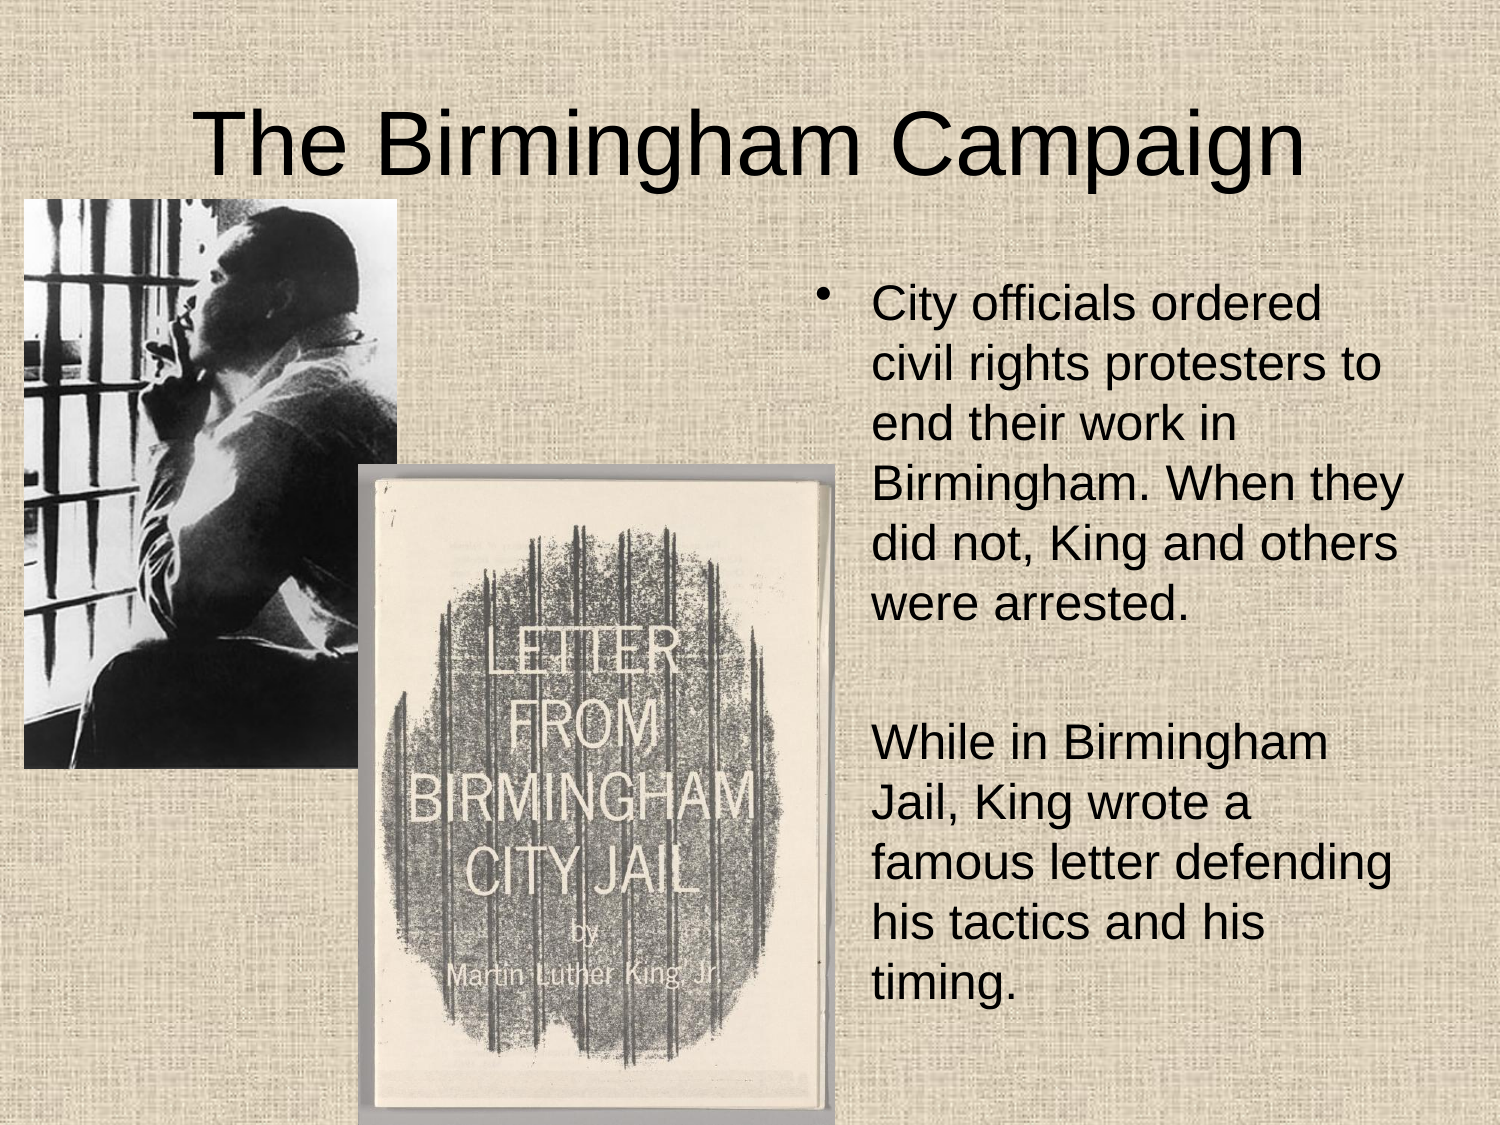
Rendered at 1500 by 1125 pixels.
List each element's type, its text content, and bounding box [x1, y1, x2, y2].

title The Birmingham Campaign [75, 45, 1425, 233]
list City officials ordered civil rights protesters to end their work in Birmingham. When they did not, King and others were arrested. While in Birmingham Jail, King wrote a famous letter defending his tactics and his timing. [800, 262, 1425, 1125]
picture [0, 0, 1500, 1125]
